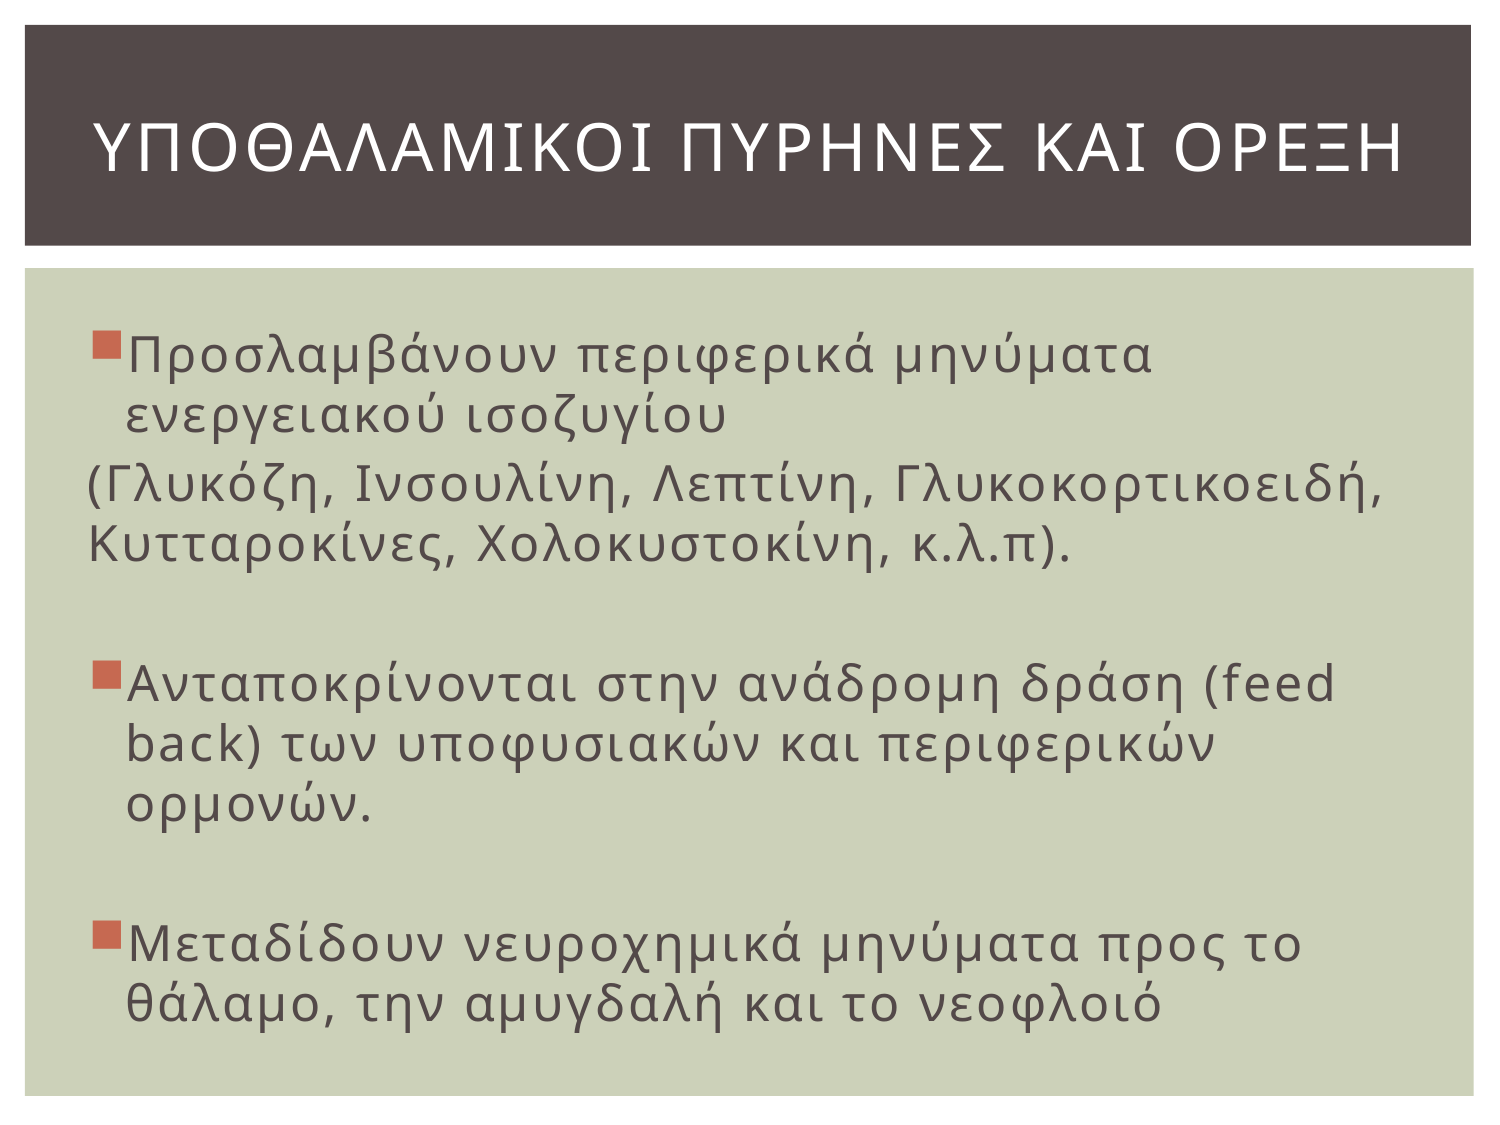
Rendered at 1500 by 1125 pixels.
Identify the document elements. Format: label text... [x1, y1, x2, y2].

title ΥΠΟΘΑΛΑΜΙΚΟΙ ΠΥΡΗΝΕΣ ΚΑΙ ΟΡΕΞΗ [62, 58, 1438, 232]
list Προσλαμβάνουν περιφερικά μηνύματα ενεργειακού ισοζυγίου (Γλυκόζη, Ινσουλίνη, Λεπτίνη, Γλυκοκορτικοειδή, Κυτταροκίνες, Χολοκυστοκίνη, κ.λ.π). Ανταποκρίνονται στην ανάδρομη δράση (feed back) των υποφυσιακών και περιφερικών ορμονών. Μεταδίδουν νευροχημικά μηνύματα προς το θάλαμο, την αμυγδαλή και το νεοφλοιό [64, 314, 1445, 1038]
